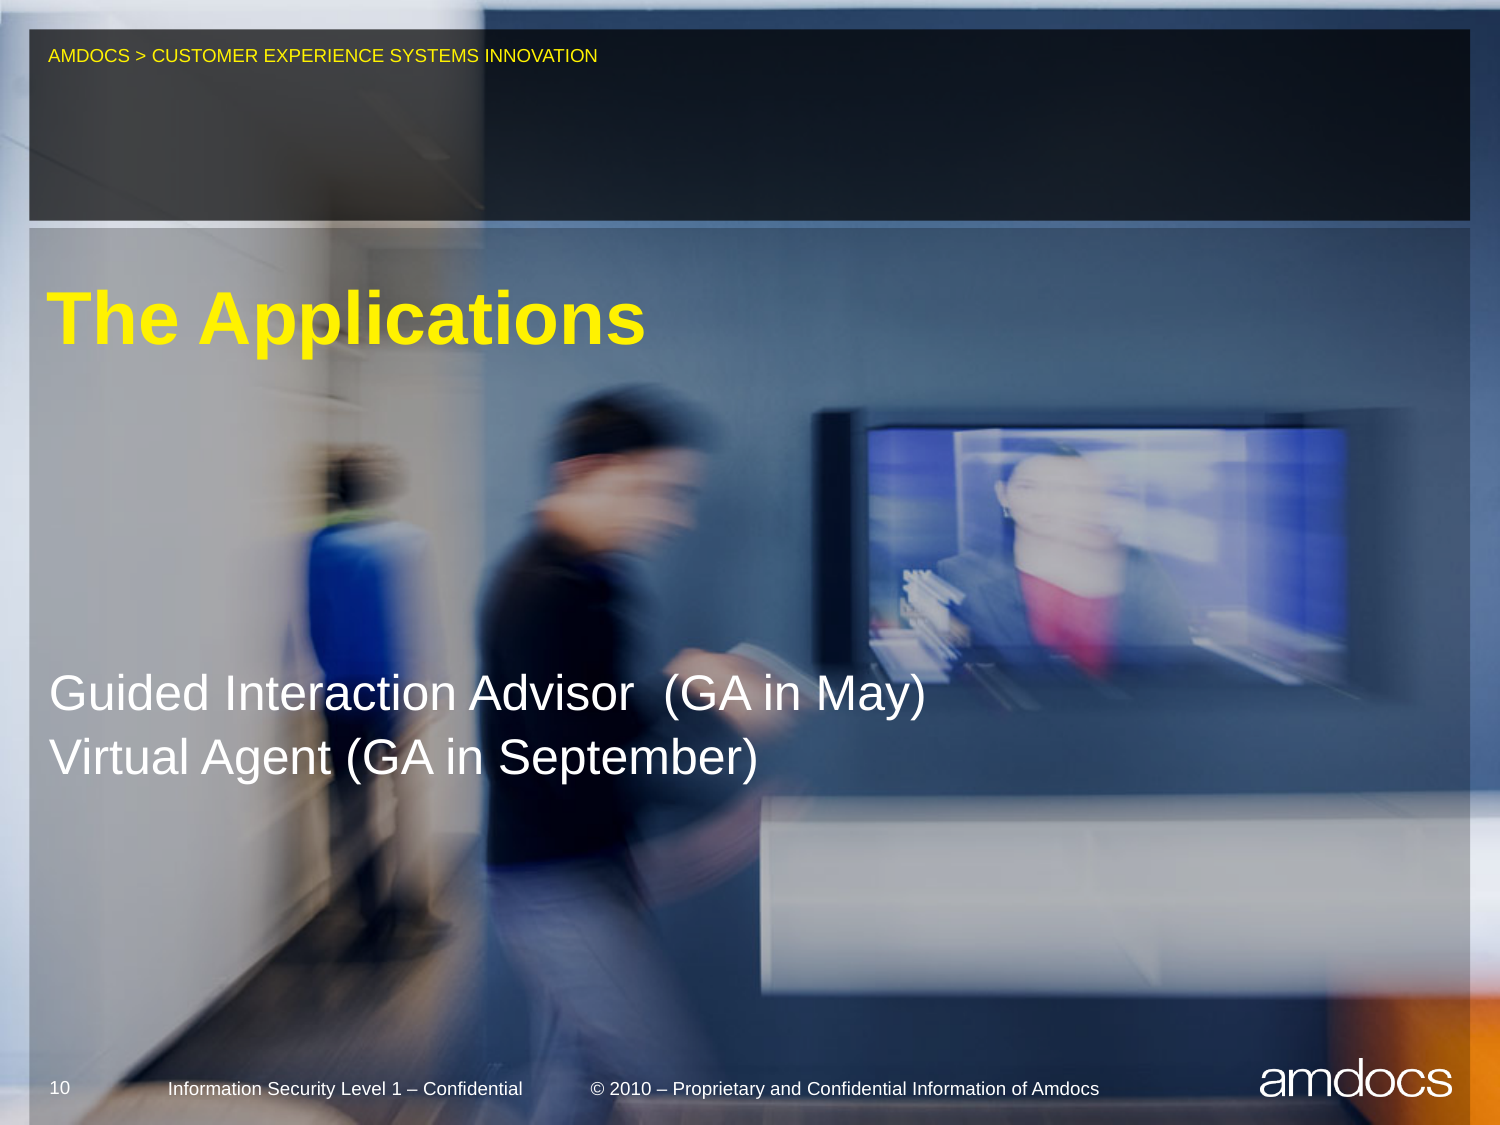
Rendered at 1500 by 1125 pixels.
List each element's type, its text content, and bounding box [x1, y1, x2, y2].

list Guided Interaction Advisor (GA in May) [48, 667, 1160, 723]
list Virtual Agent (GA in September) [48, 731, 827, 786]
title The Applications [46, 279, 827, 361]
picture [0, 0, 1500, 1125]
